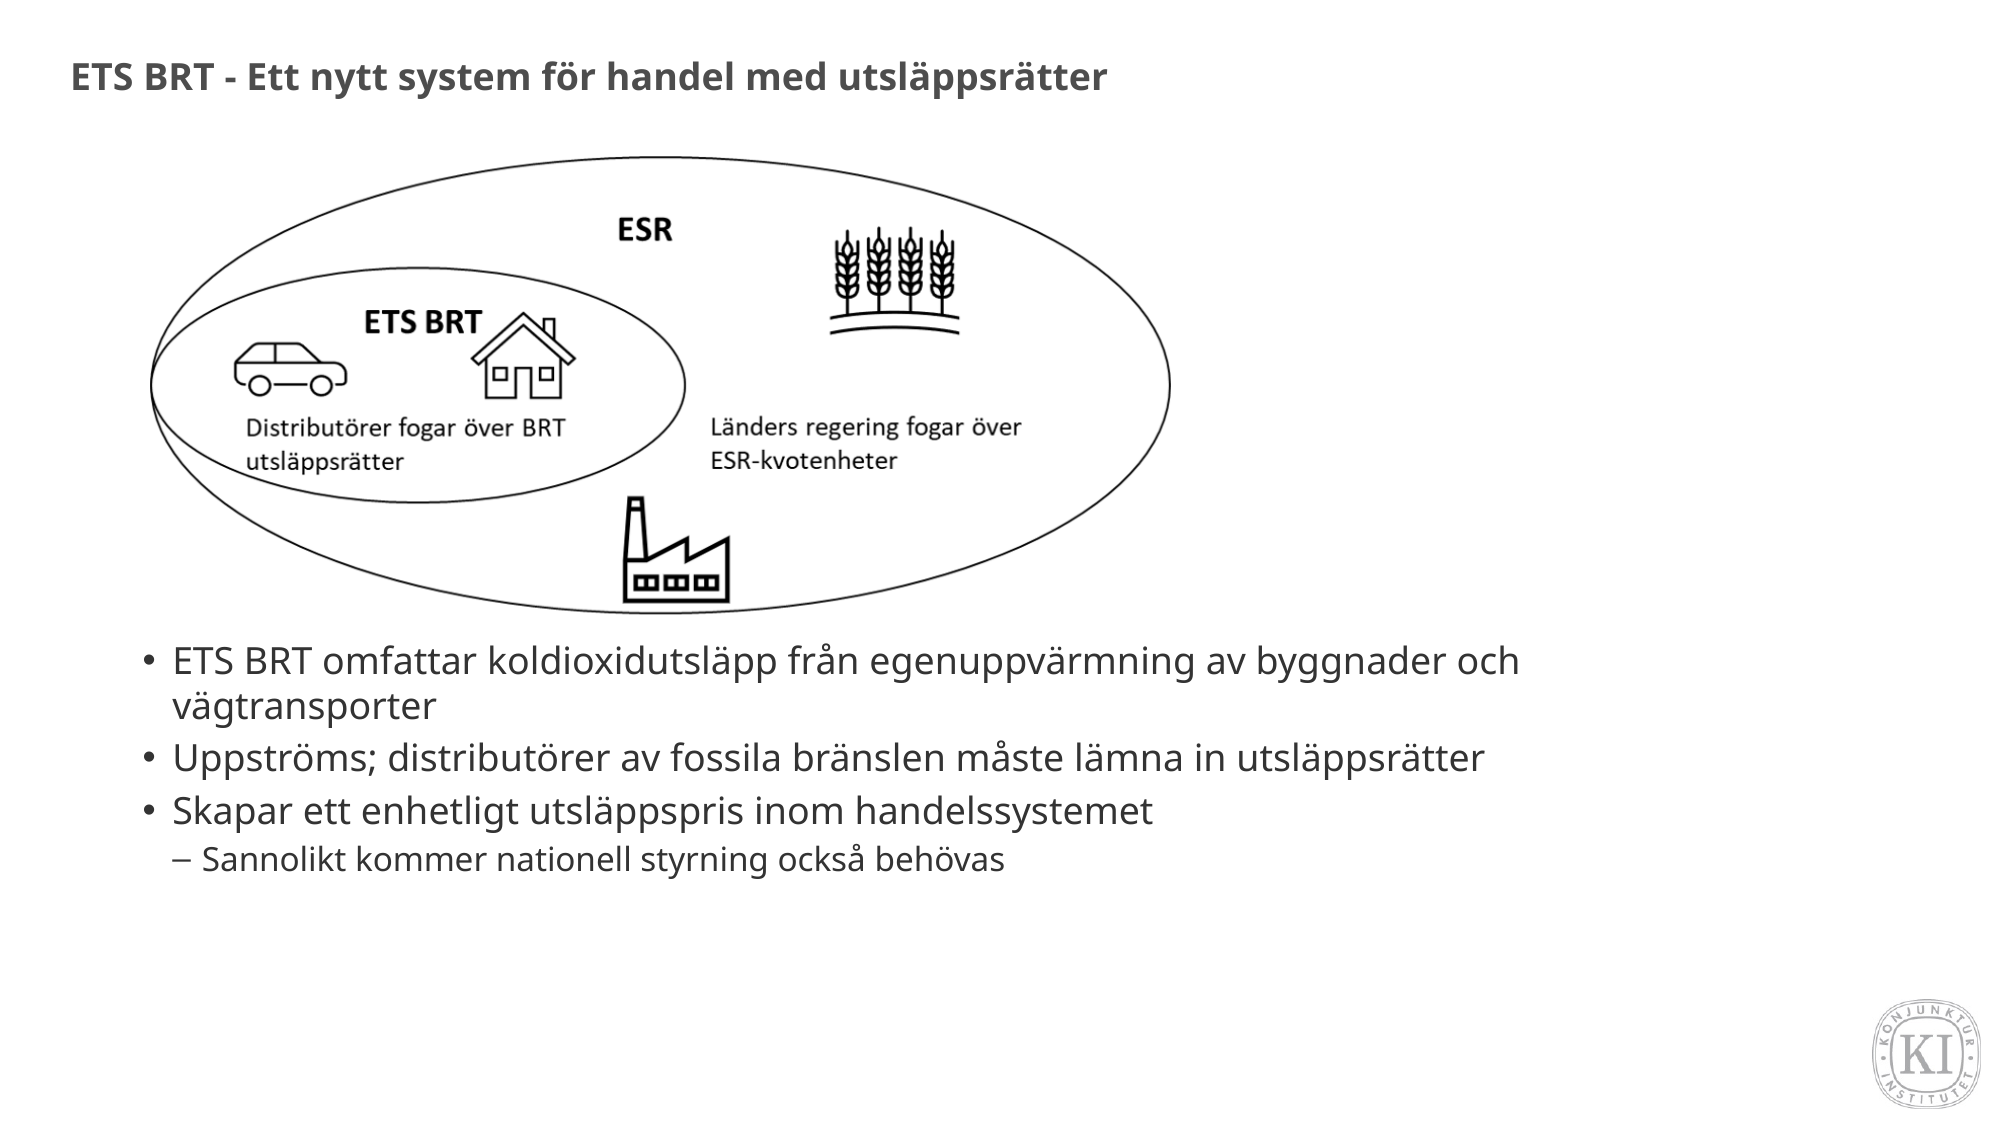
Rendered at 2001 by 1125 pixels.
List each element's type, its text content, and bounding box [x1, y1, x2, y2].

picture [142, 146, 1185, 630]
picture [1872, 999, 1981, 1109]
list ETS BRT omfattar koldioxidutsläpp från egenuppvärmning av byggnader och vägtransporter Uppströms; distributörer av fossila bränslen måste lämna in utsläppsrätter Skapar ett enhetligt utsläppspris inom handelssystemet Sannolikt kommer nationell styrning också behövas [127, 629, 1642, 1058]
title ETS BRT - Ett nytt system för handel med utsläppsrätter [55, 45, 1441, 199]
